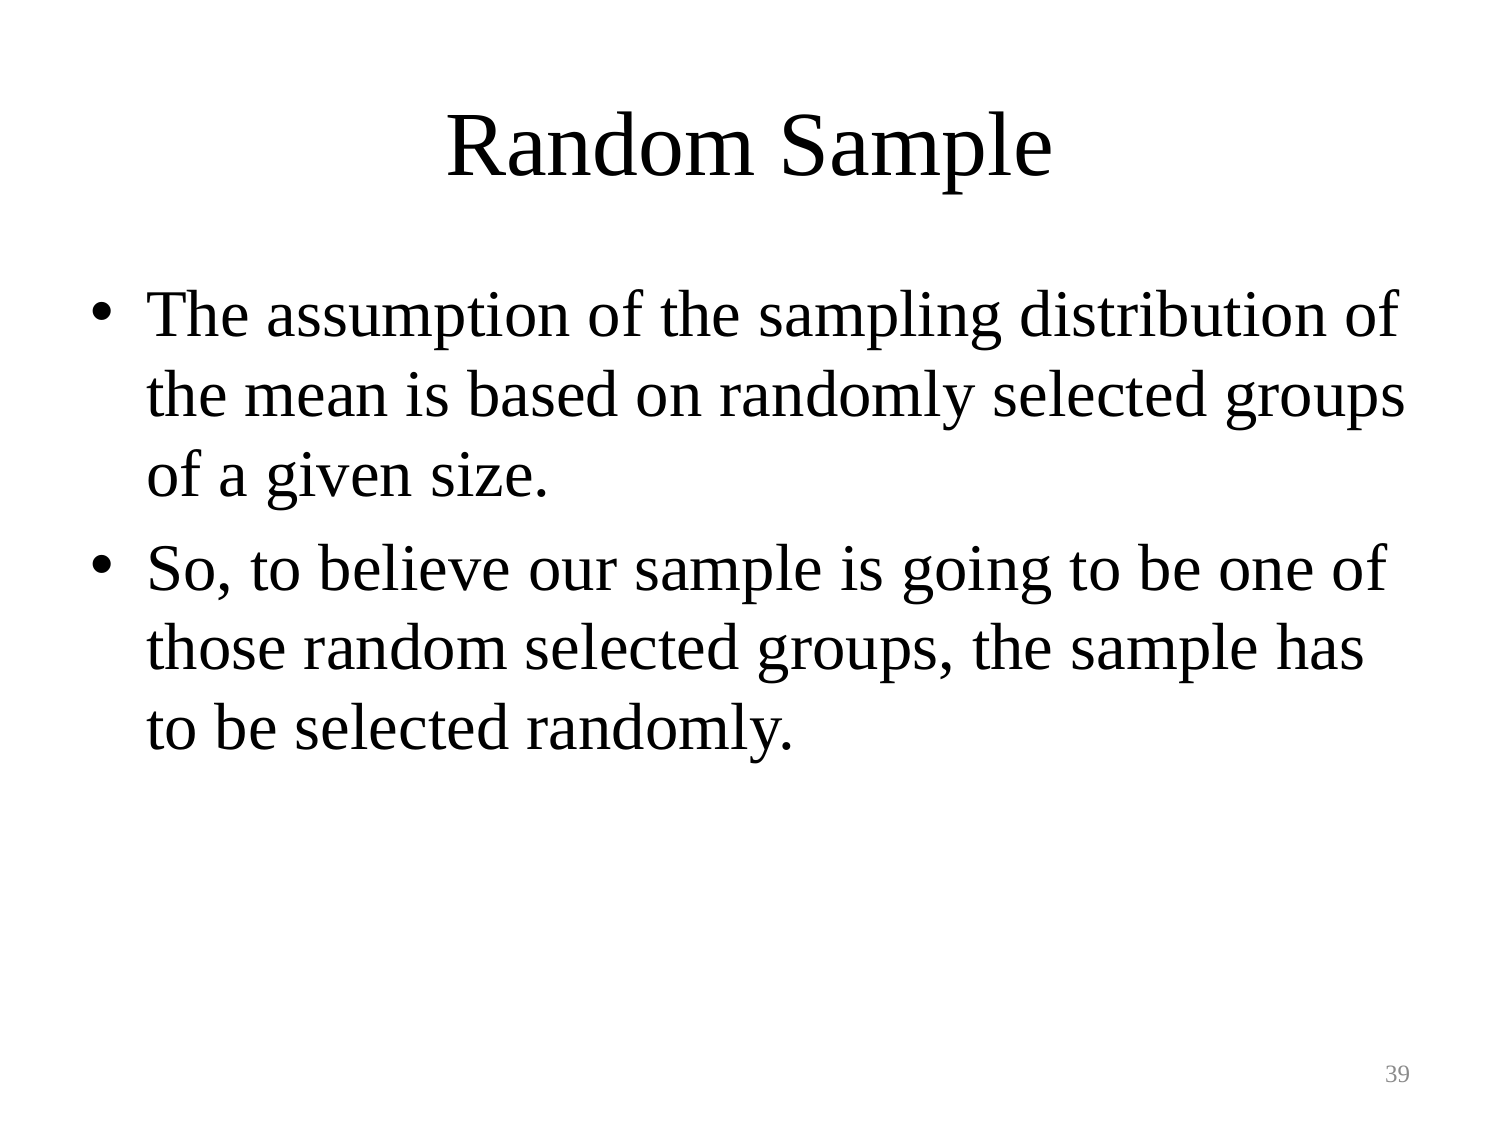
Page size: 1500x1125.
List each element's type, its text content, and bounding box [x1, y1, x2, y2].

title Random Sample [75, 45, 1425, 233]
list The assumption of the sampling distribution of the mean is based on randomly selected groups of a given size. So, to believe our sample is going to be one of those random selected groups, the sample has to be selected randomly. [75, 262, 1425, 1005]
slide_number 39 [1074, 1042, 1425, 1103]
